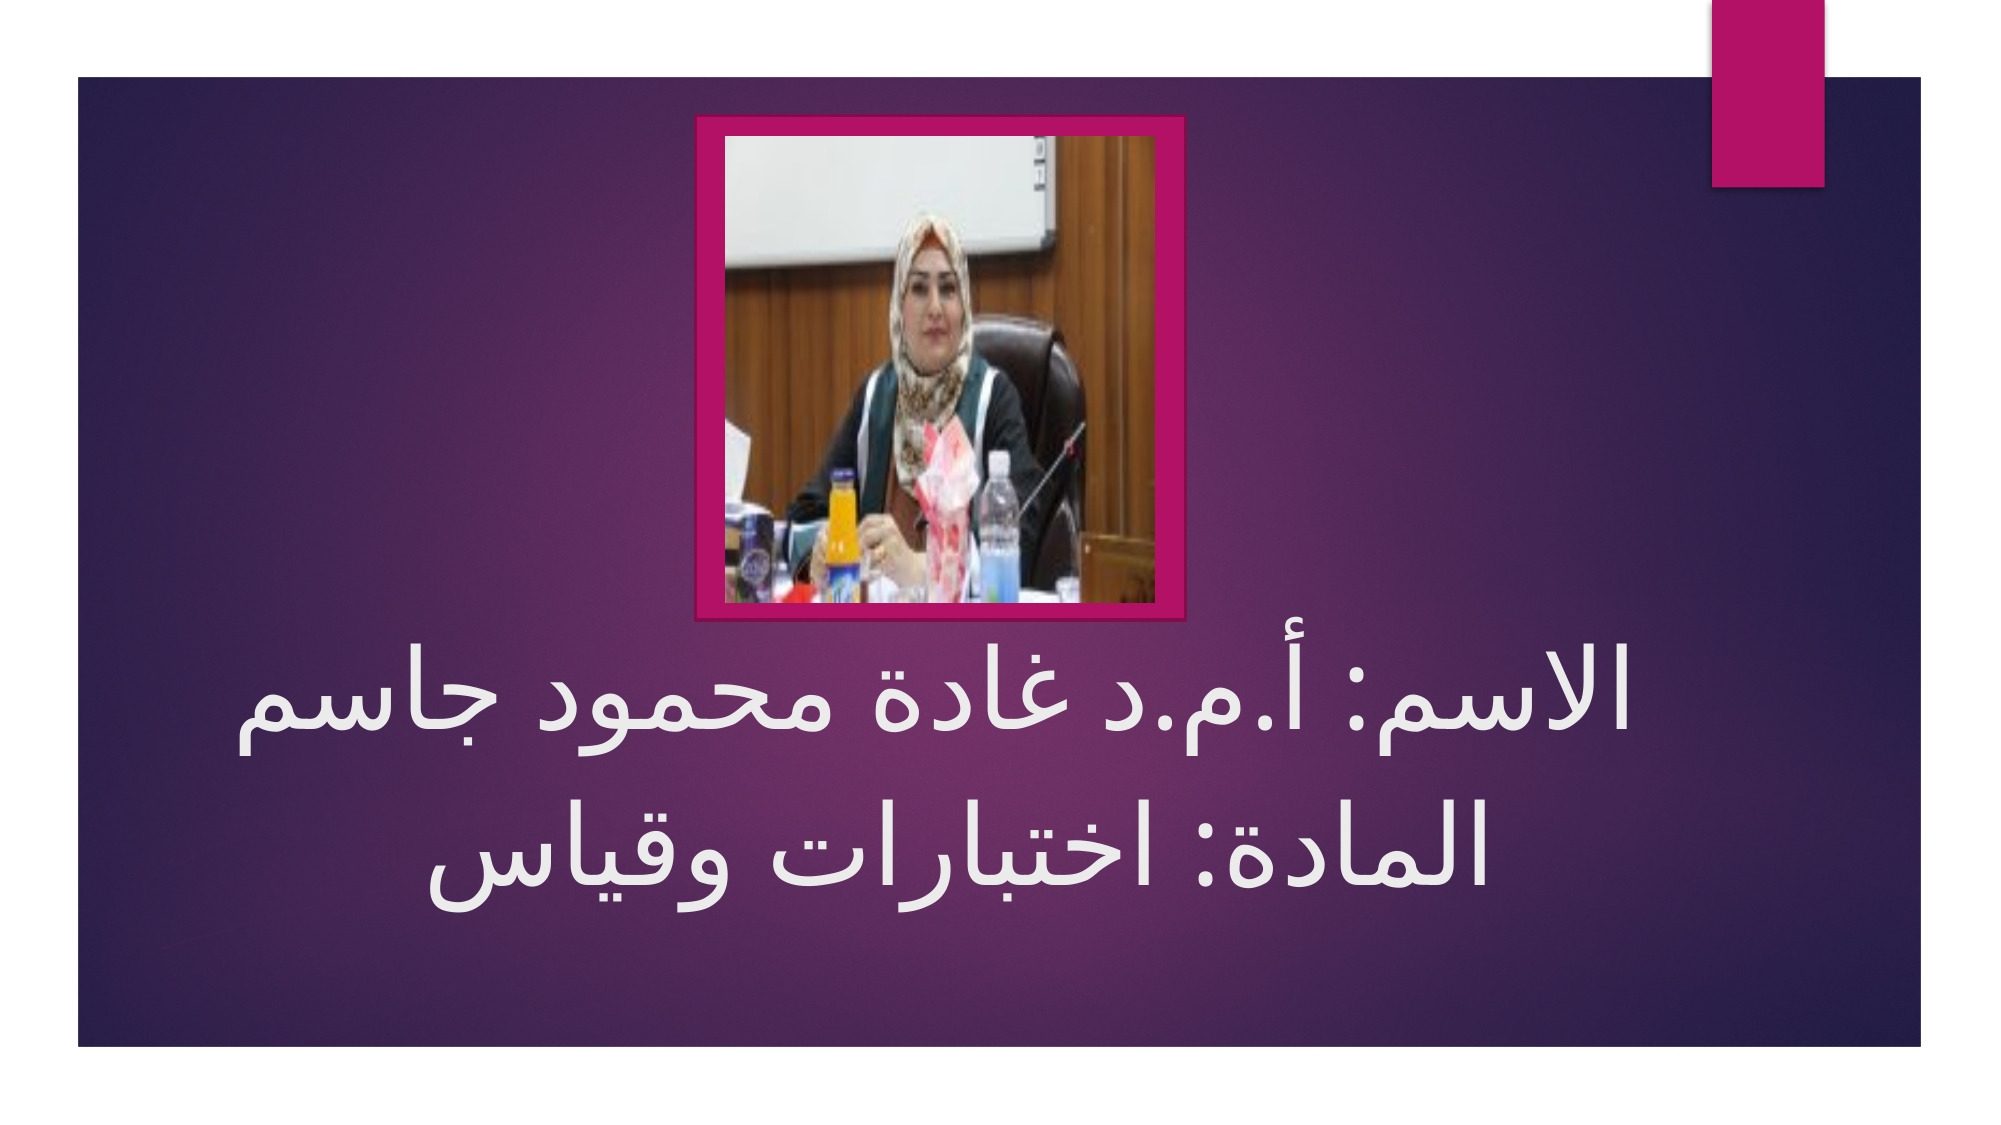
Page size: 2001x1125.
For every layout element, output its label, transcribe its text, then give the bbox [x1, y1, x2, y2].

text_box [694, 114, 1187, 622]
text_box المادة: اختبارات وقياس [236, 790, 1685, 916]
picture [724, 136, 1155, 603]
title الاسم: أ.م.د غادة محمود جاسم [211, 633, 1660, 760]
